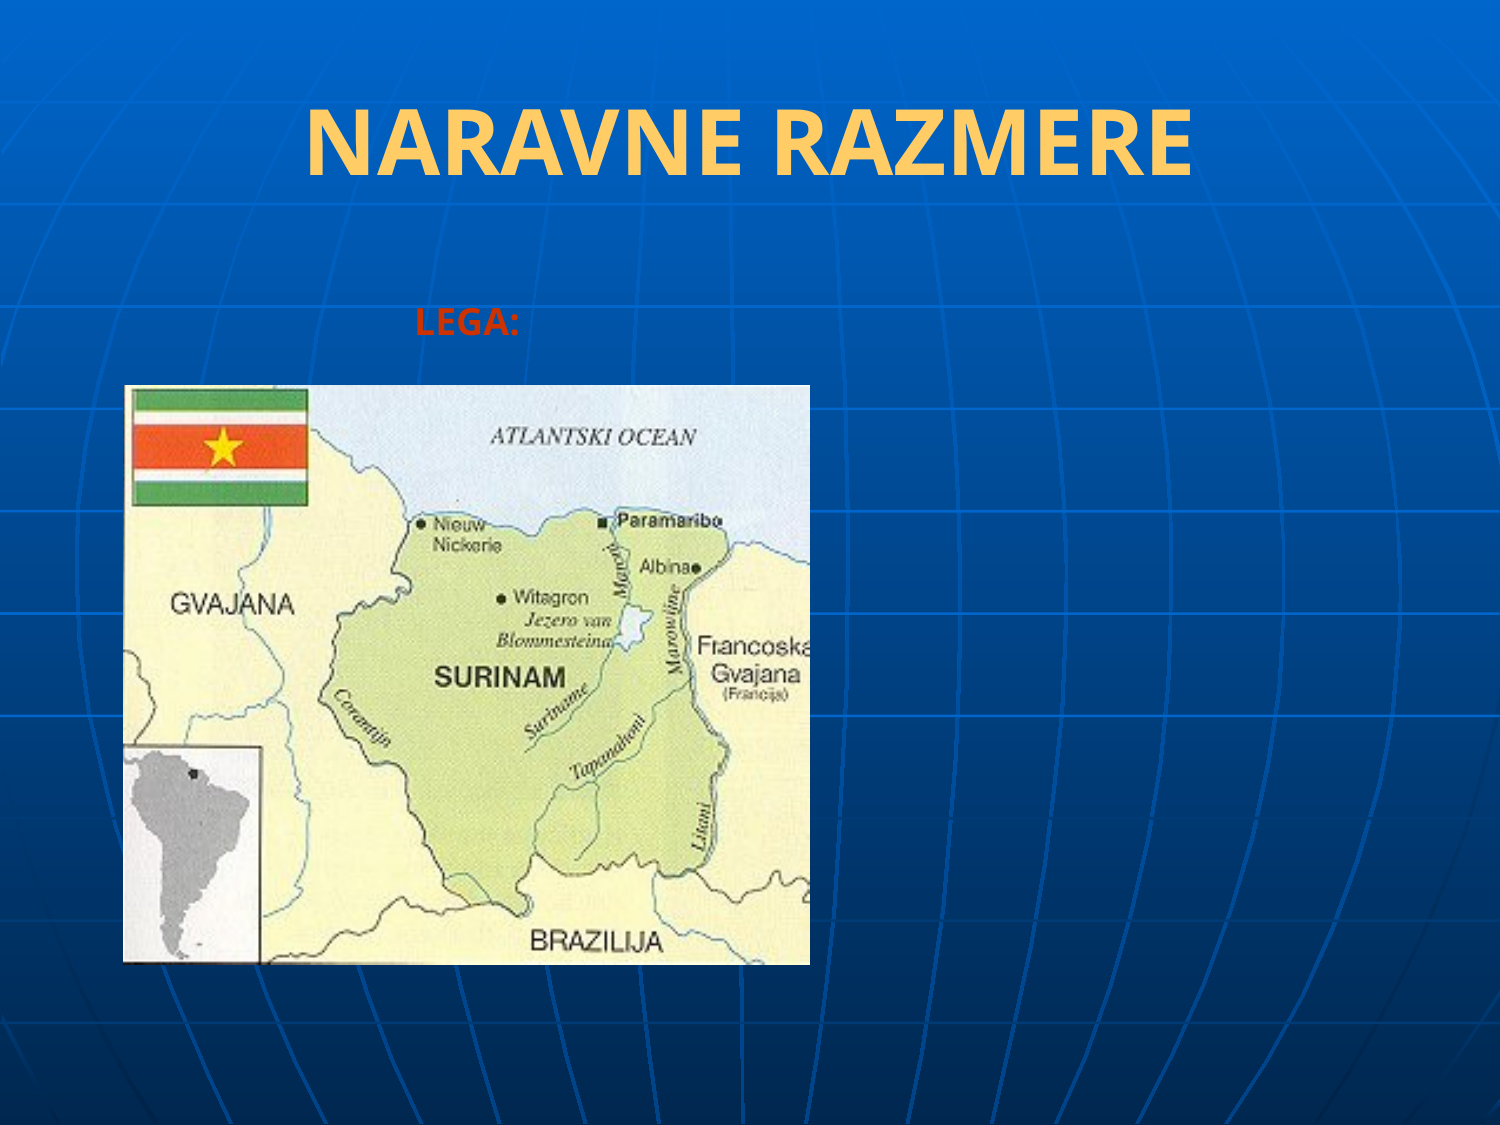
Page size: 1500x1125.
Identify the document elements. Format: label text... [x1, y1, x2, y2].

picture [123, 385, 810, 965]
title NARAVNE RAZMERE [75, 45, 1425, 233]
list LEGA: [194, 290, 740, 367]
